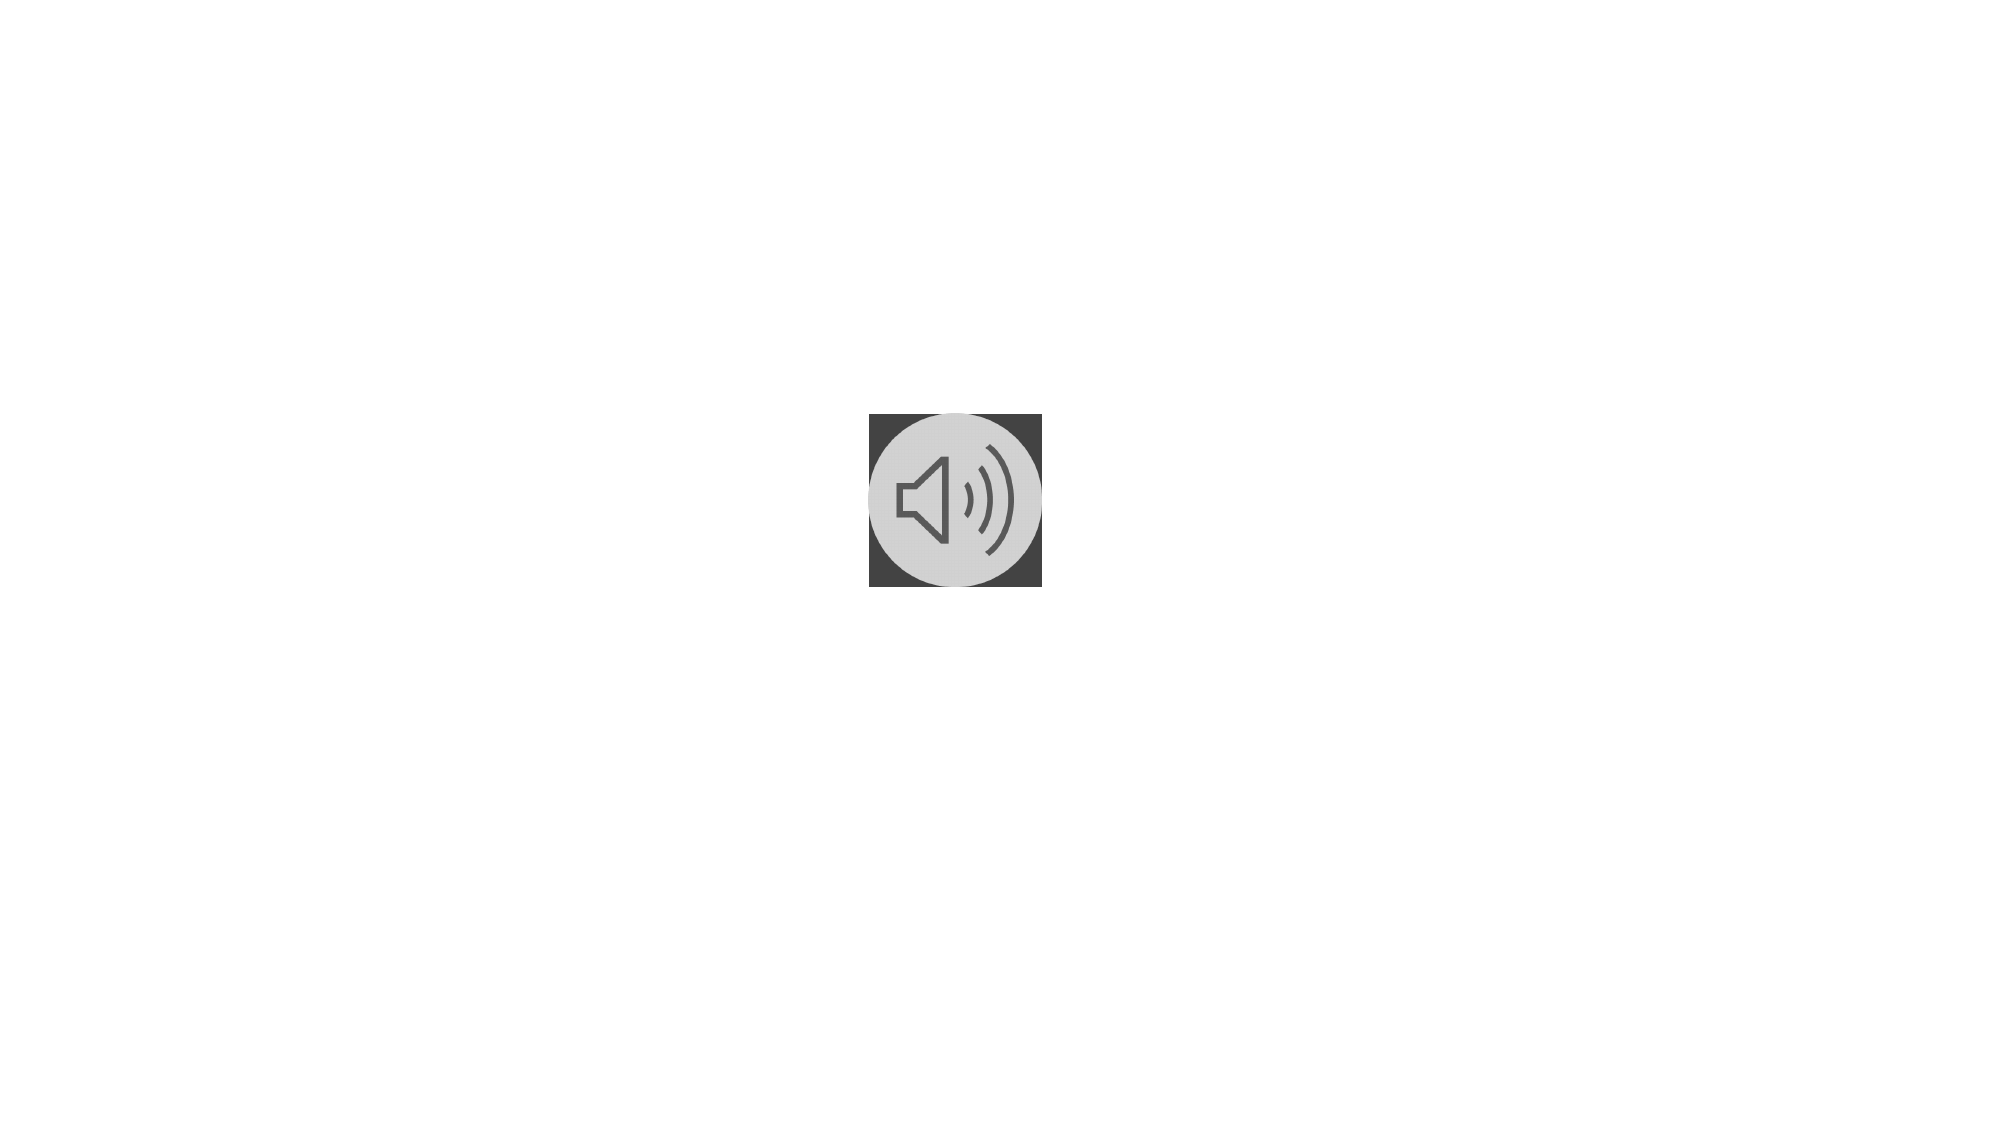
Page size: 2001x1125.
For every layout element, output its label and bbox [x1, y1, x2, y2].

picture [868, 412, 1043, 588]
